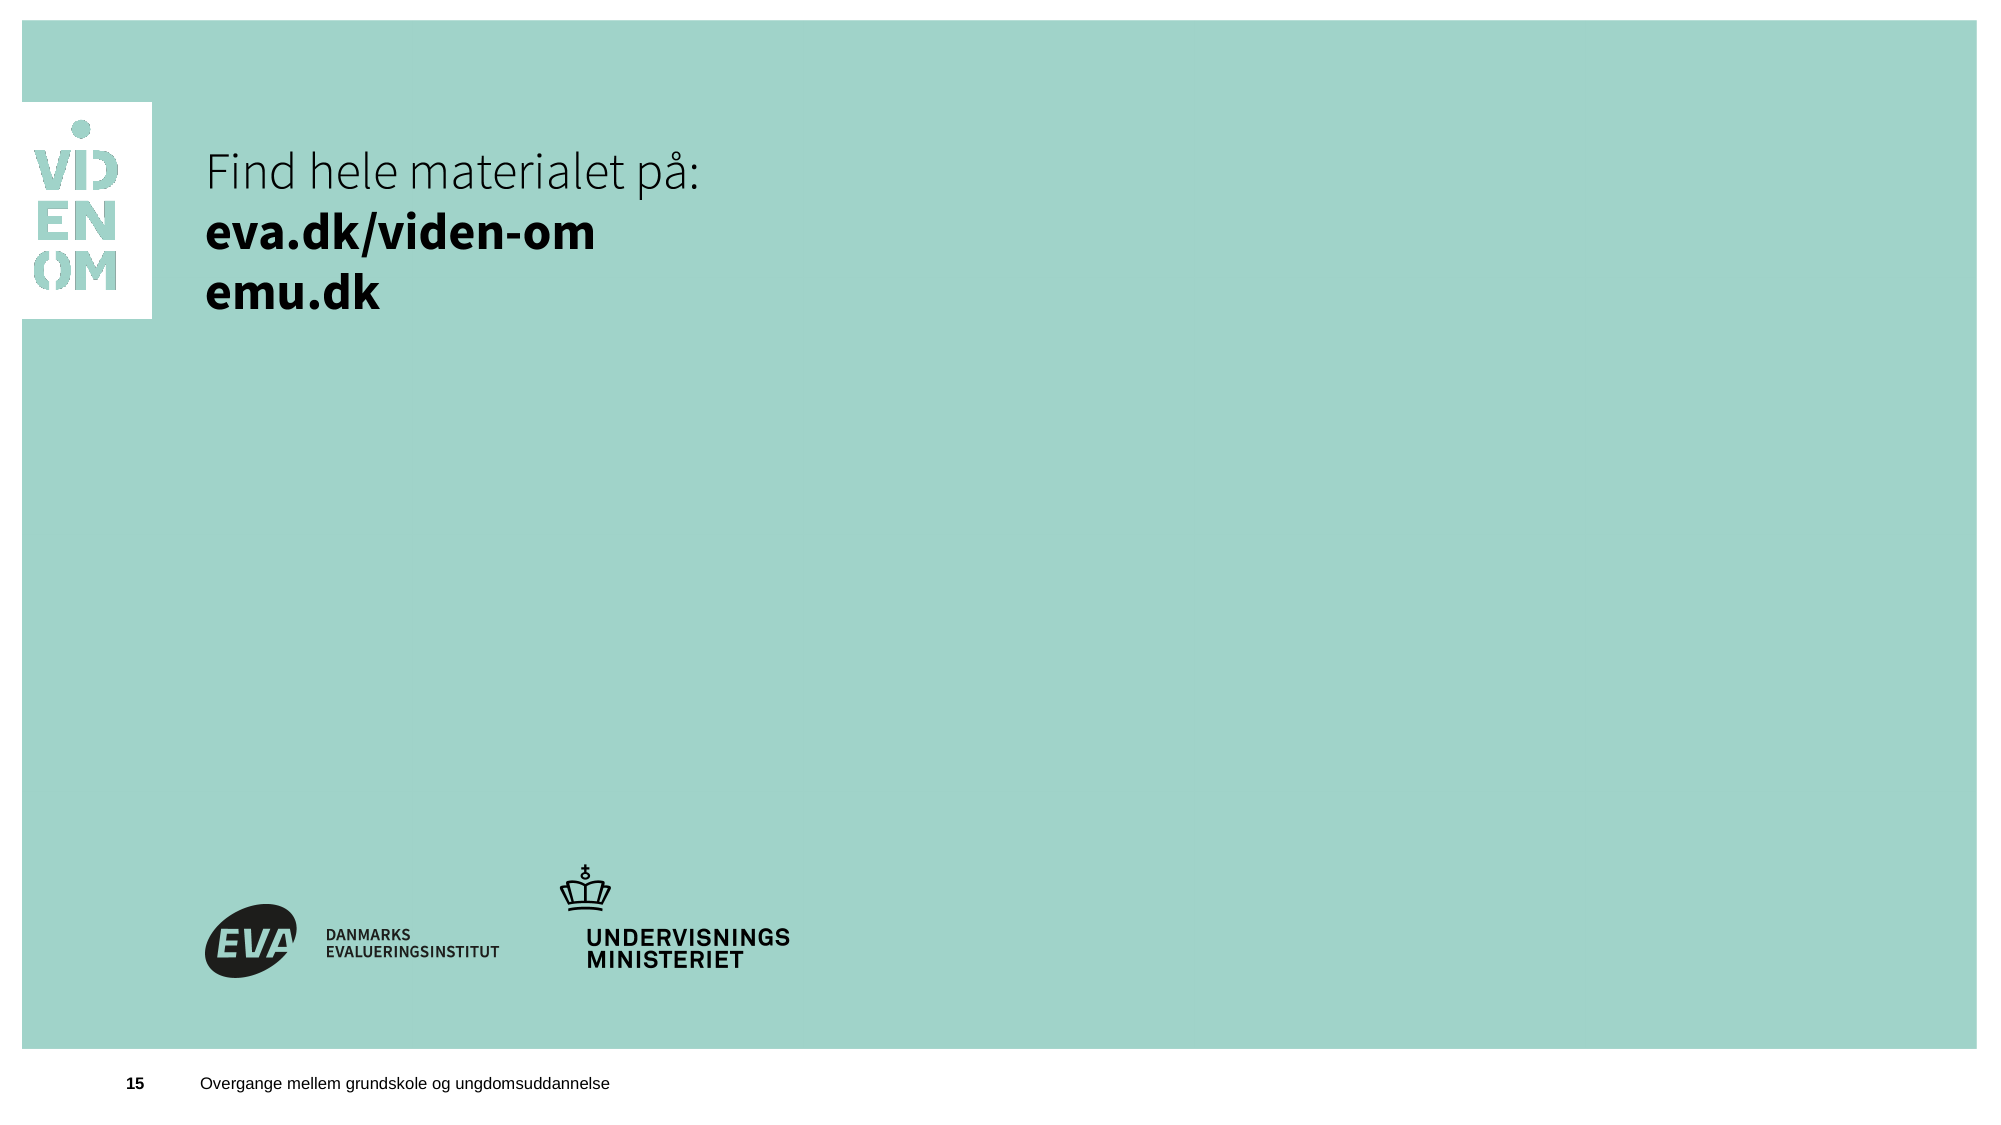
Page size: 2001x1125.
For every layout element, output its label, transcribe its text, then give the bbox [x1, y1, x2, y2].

picture [0, 20, 1977, 1049]
slide_number 15 [125, 1071, 200, 1094]
footer Overgange mellem grundskole og ungdomsuddannelse [200, 1071, 1382, 1094]
